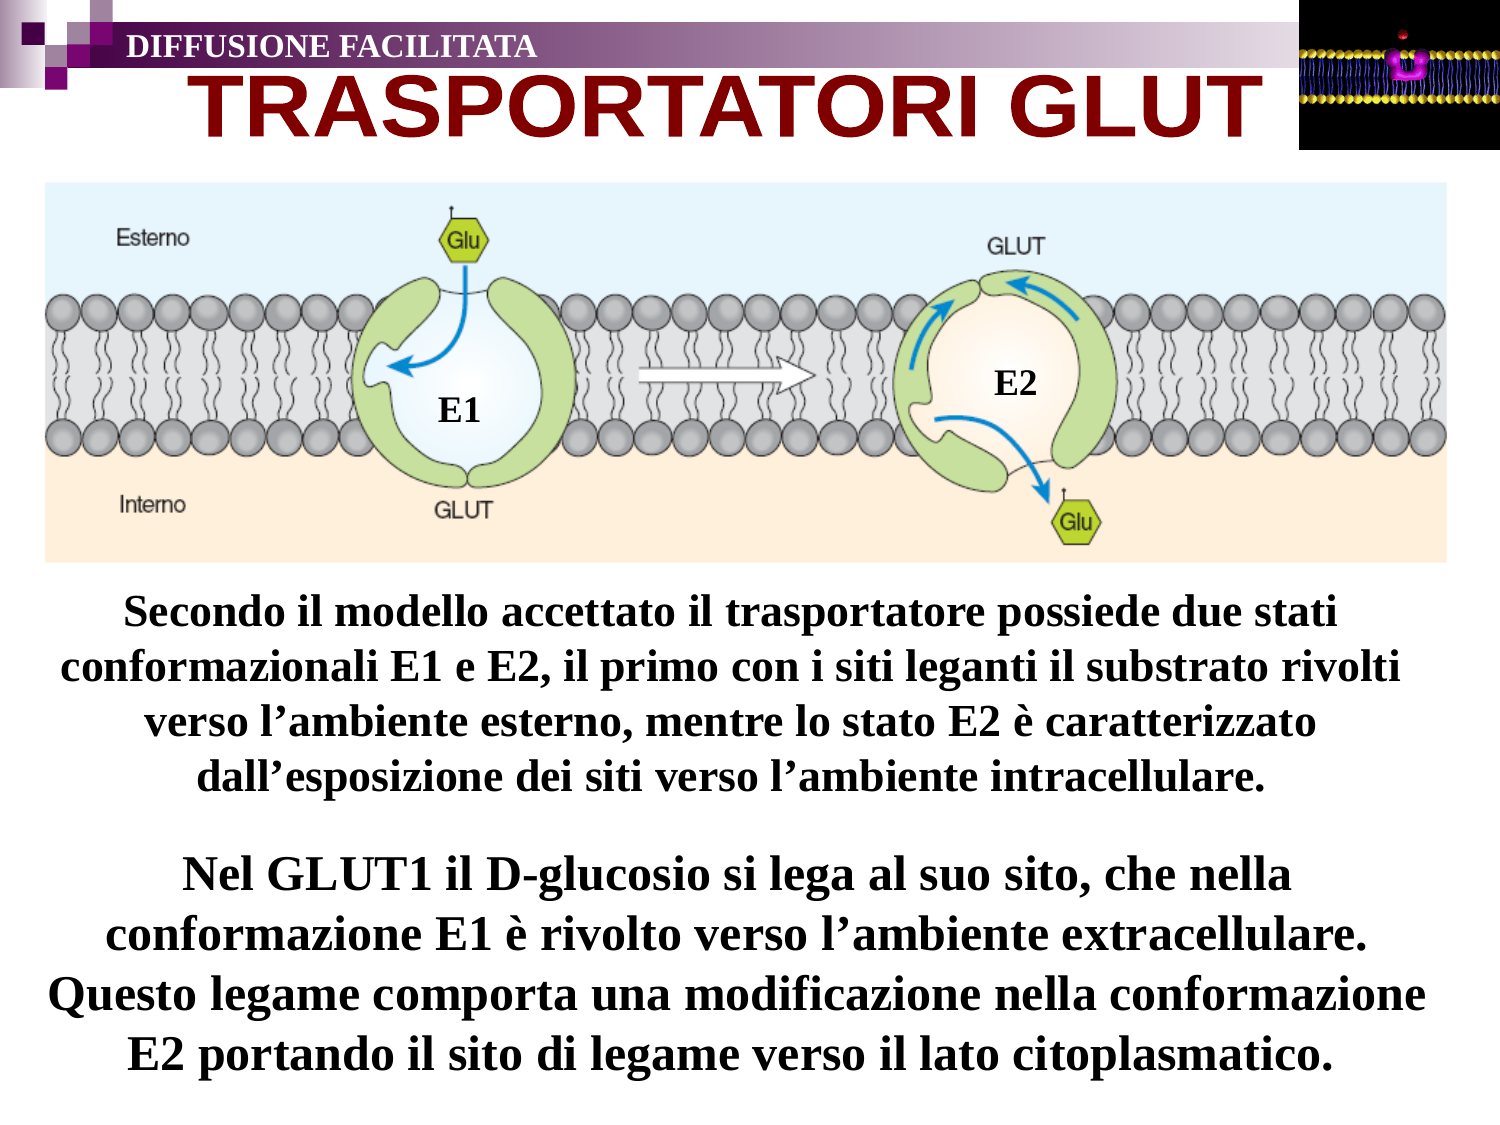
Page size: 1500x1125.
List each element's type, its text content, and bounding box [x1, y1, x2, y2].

text_box Secondo il modello accettato il trasportatore possiede due stati conformazionali E1 e E2, il primo con i siti leganti il substrato rivolti verso l’ambiente esterno, mentre lo stato E2 è caratterizzato dall’esposizione dei siti verso l’ambiente intracellulare. [0, 572, 1463, 808]
text_box DIFFUSIONE FACILITATA [111, 16, 554, 72]
text_box Nel GLUT1 il D-glucosio si lega al suo sito, che nella conformazione E1 è rivolto verso l’ambiente extracellulare. Questo legame comporta una modificazione nella conformazione E2 portando il sito di legame verso il lato citoplasmatico. [12, 832, 1463, 1088]
picture [1299, 0, 1500, 151]
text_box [12, 162, 1463, 588]
